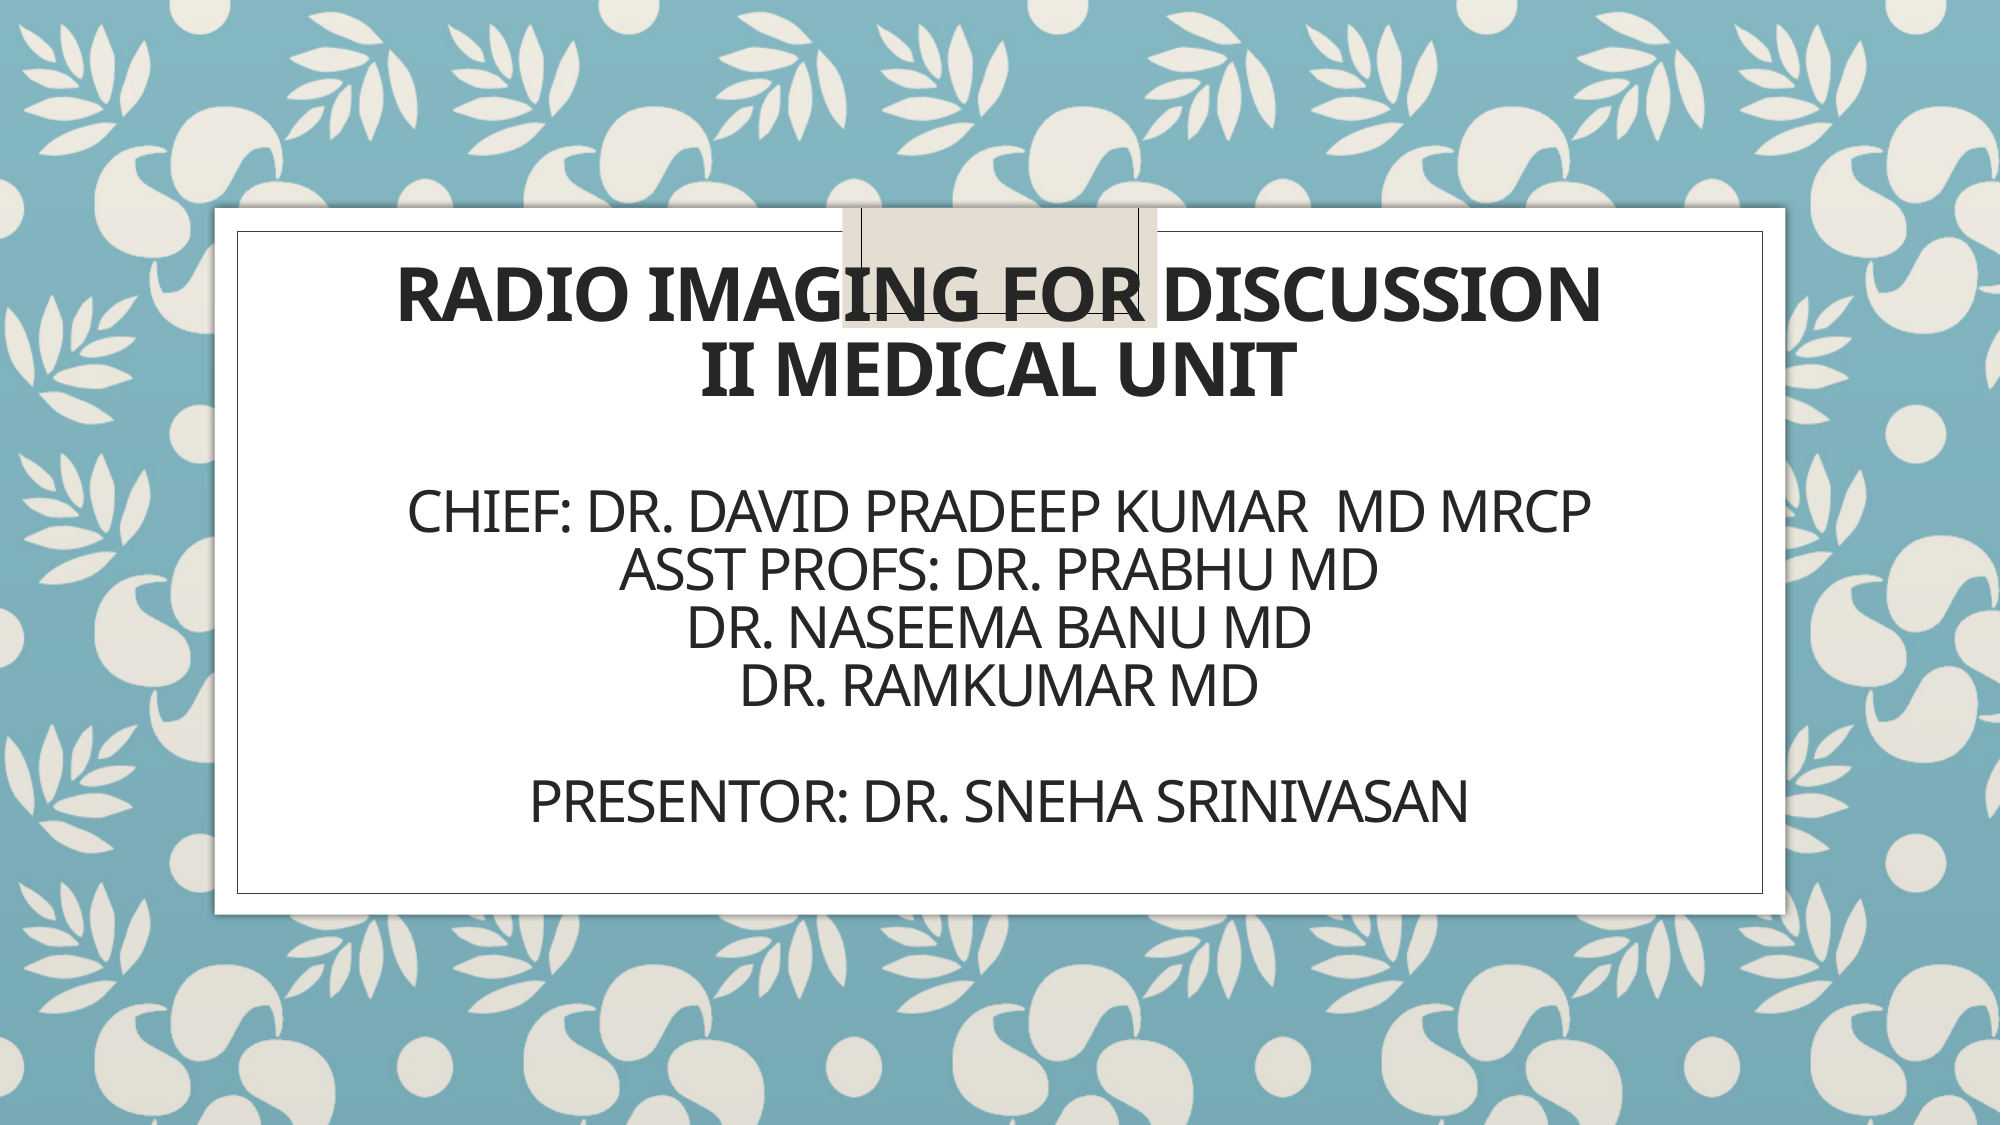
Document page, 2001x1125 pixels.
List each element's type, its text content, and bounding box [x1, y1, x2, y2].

title Radio imaging for discussion ii medical unit chief: dr. David Pradeep kumar MD MRCP assT proFs: dr. prabhu md dr. naseema banu md dr. Ramkumar md presentor: DR. SNEHA SRINIVASAN [309, 520, 1691, 755]
